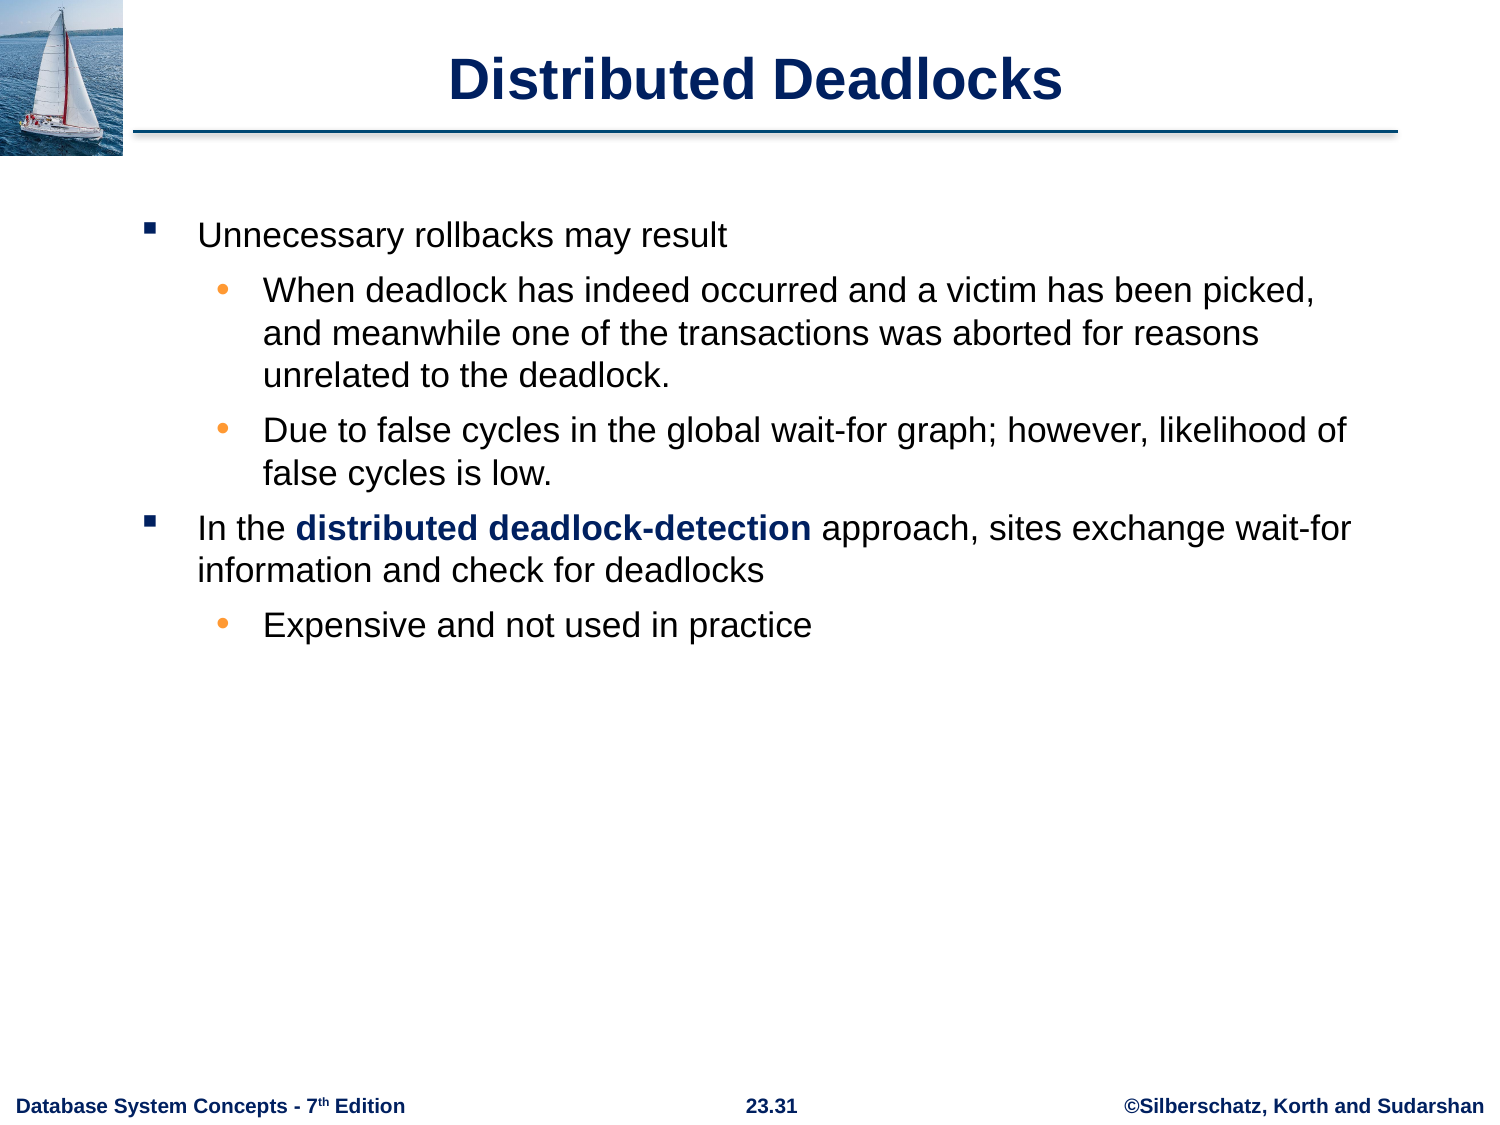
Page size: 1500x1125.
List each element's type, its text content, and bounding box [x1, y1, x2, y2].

picture [0, 0, 123, 156]
title Distributed Deadlocks [125, 18, 1388, 120]
list Unnecessary rollbacks may result When deadlock has indeed occurred and a victim has been picked, and meanwhile one of the transactions was aborted for reasons unrelated to the deadlock. Due to false cycles in the global wait-for graph; however, likelihood of false cycles is low. In the distributed deadlock-detection approach, sites exchange wait-for information and check for deadlocks Expensive and not used in practice [126, 204, 1391, 1086]
